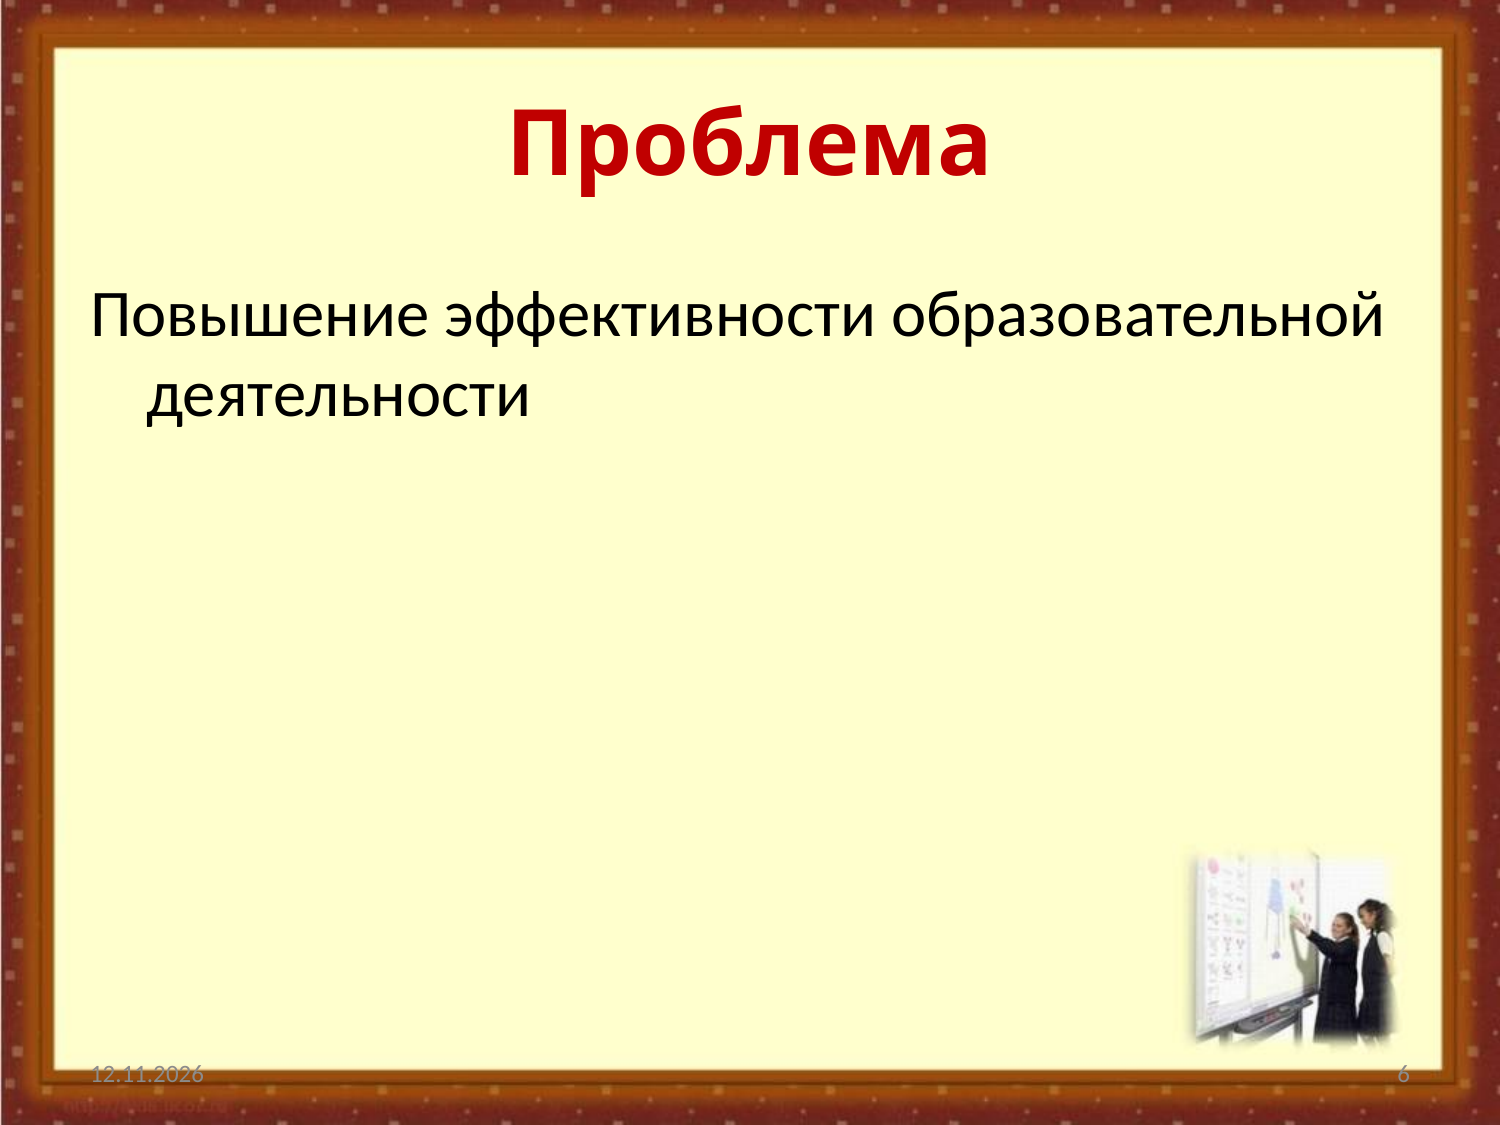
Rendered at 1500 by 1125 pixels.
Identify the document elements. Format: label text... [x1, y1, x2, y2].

picture [0, 0, 1500, 1125]
list Повышение эффективности образовательной деятельности [74, 262, 1426, 492]
slide_number 6 [1074, 1042, 1425, 1103]
title Проблема [74, 44, 1426, 233]
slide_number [75, 1042, 425, 1103]
